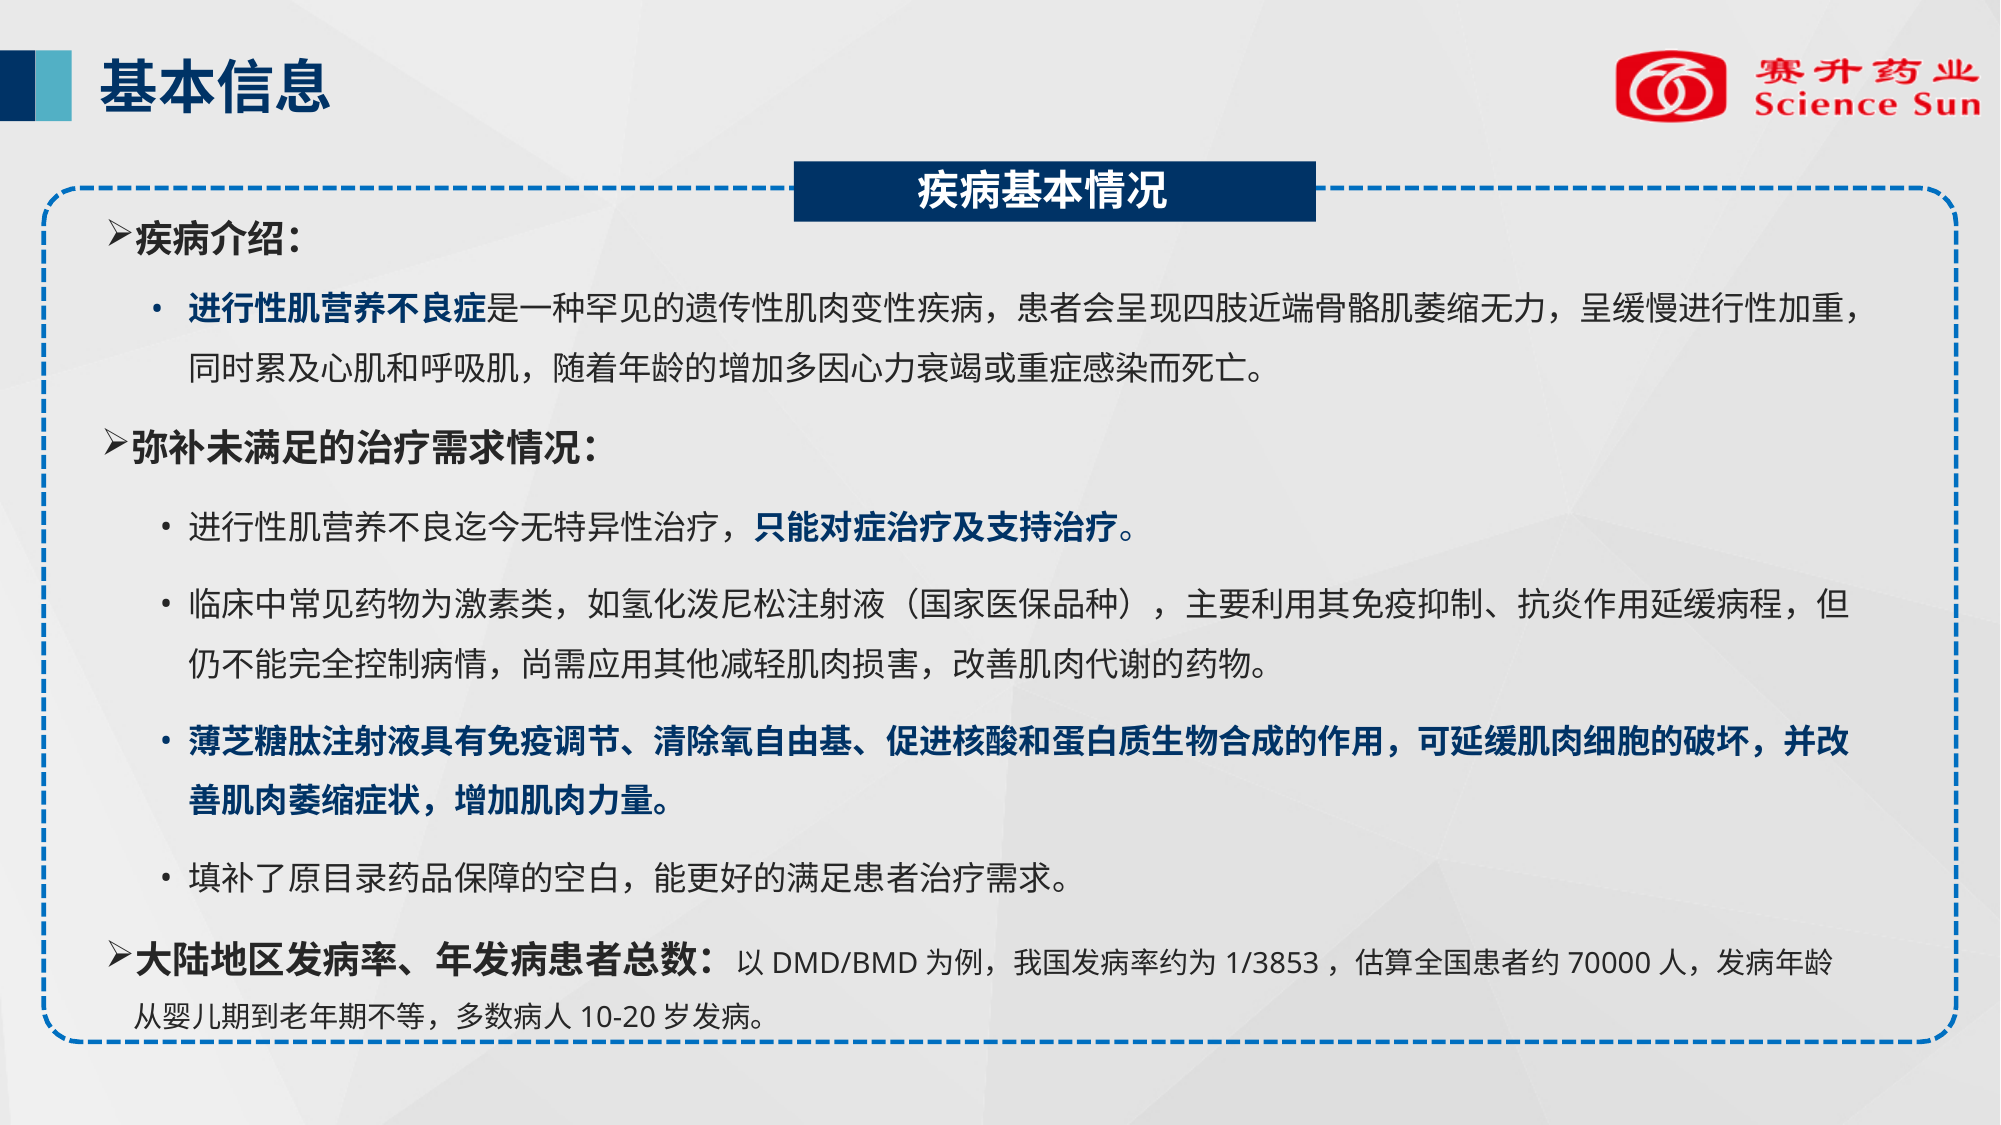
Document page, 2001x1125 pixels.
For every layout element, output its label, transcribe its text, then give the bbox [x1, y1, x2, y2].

text_box [0, 50, 36, 122]
text_box [36, 50, 72, 122]
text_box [42, 161, 1958, 1044]
picture [0, 0, 2001, 1125]
text_box 基本信息 [85, 42, 625, 128]
